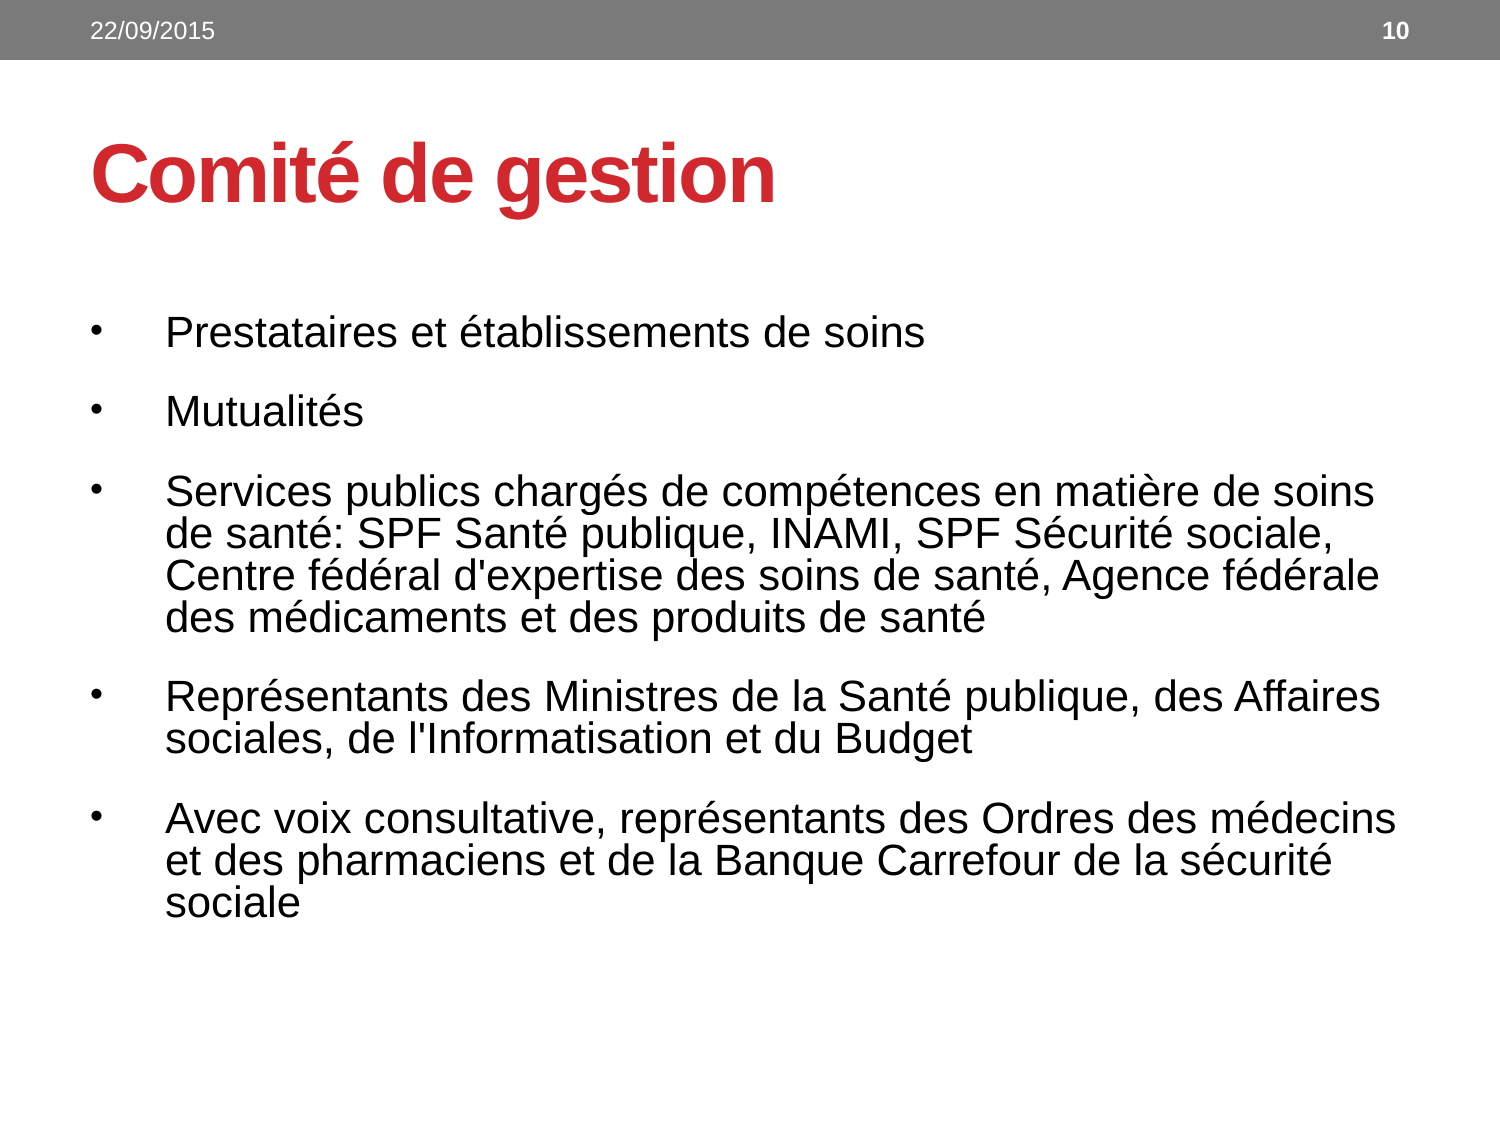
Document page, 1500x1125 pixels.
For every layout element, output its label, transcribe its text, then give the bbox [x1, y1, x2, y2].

list Prestataires et établissements de soins Mutualités Services publics chargés de compétences en matière de soins de santé: SPF Santé publique, INAMI, SPF Sécurité sociale, Centre fédéral d'expertise des soins de santé, Agence fédérale des médicaments et des produits de santé Représentants des Ministres de la Santé publique, des Affaires sociales, de l'Informatisation et du Budget Avec voix consultative, représentants des Ordres des médecins et des pharmaciens et de la Banque Carrefour de la sécurité sociale [75, 218, 1432, 1094]
slide_number 10 [1250, 3, 1425, 57]
title Comité de gestion [75, 87, 1425, 250]
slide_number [75, 3, 550, 57]
